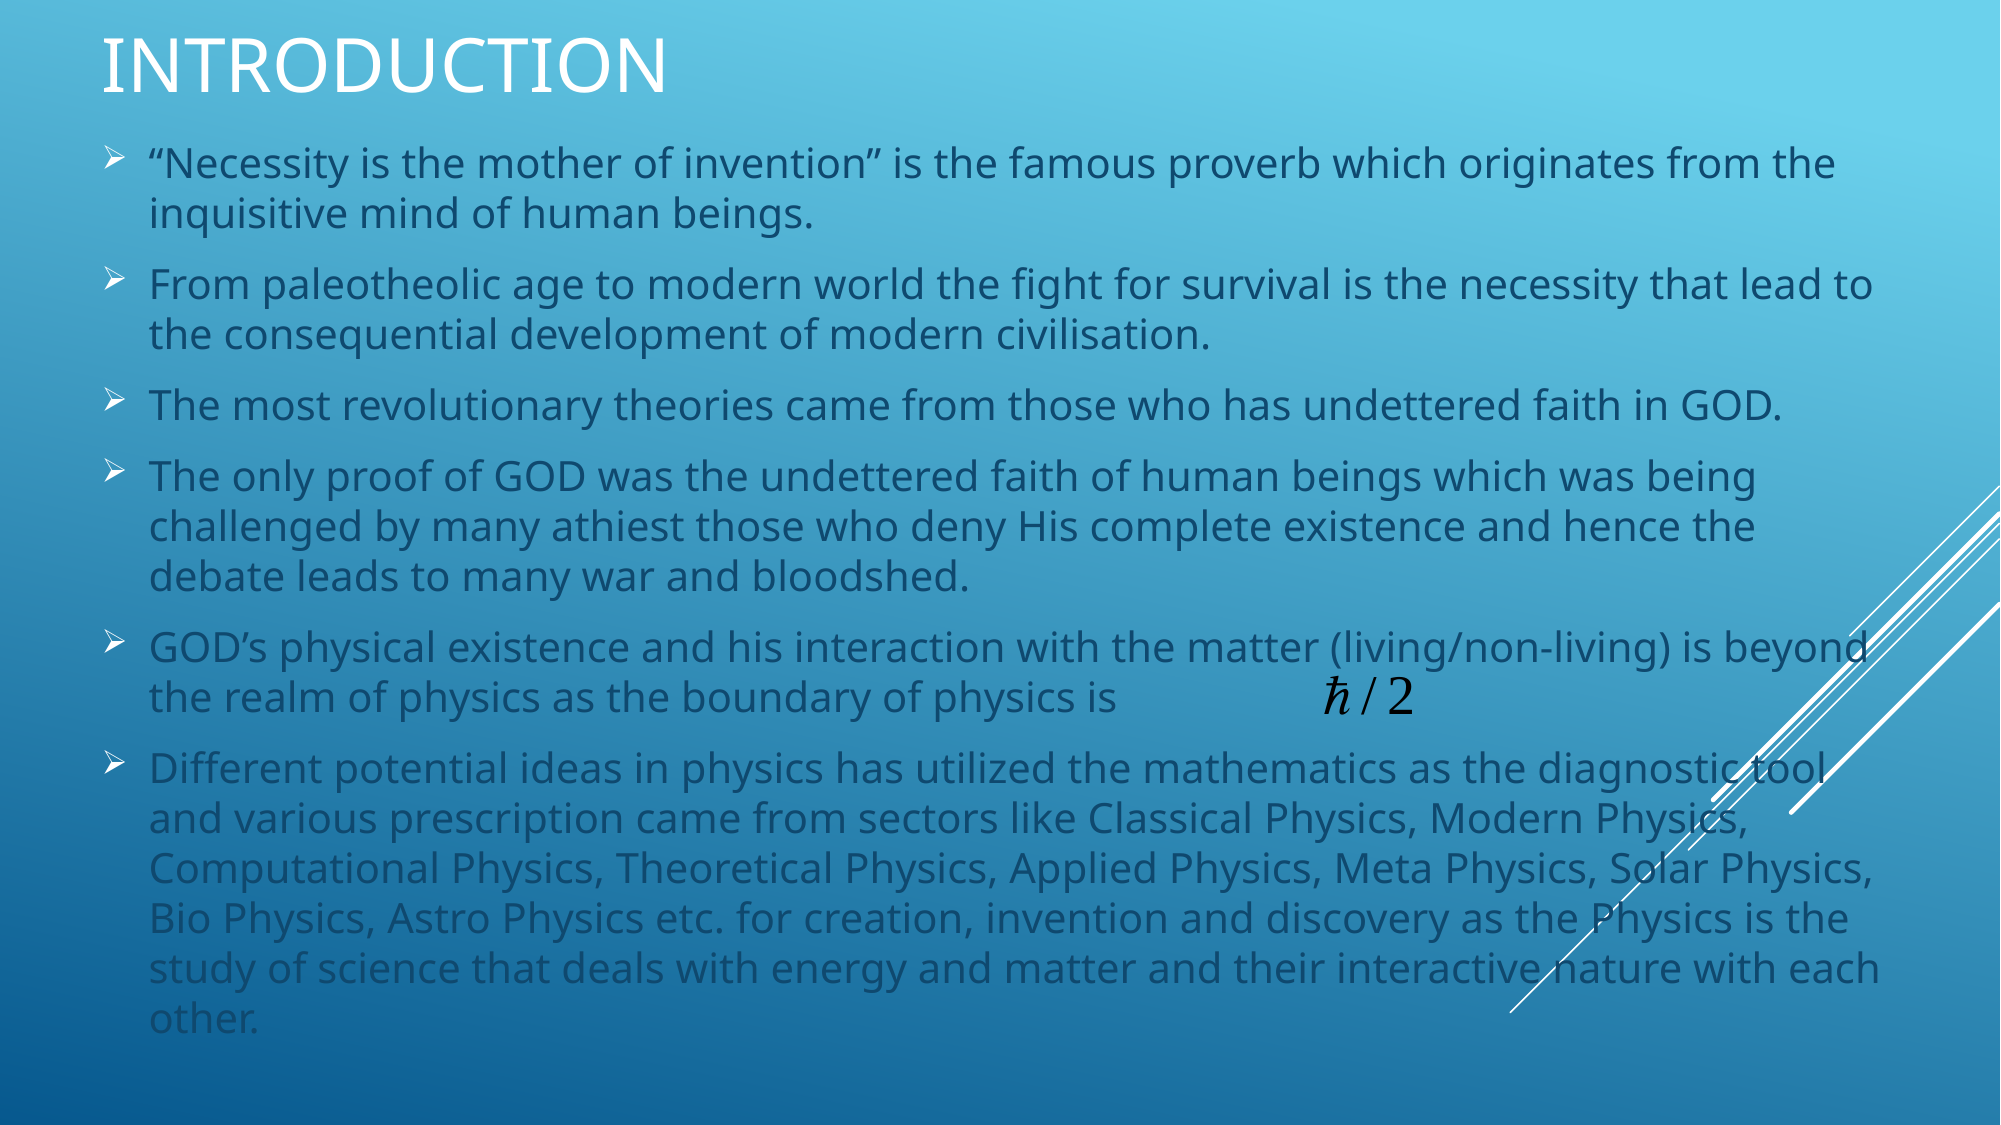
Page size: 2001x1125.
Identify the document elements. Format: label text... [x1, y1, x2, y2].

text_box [1316, 663, 1425, 730]
title INTRODUCTION [86, 0, 699, 124]
list “Necessity is the mother of invention” is the famous proverb which originates from the inquisitive mind of human beings. From paleotheolic age to modern world the fight for survival is the necessity that lead to the consequential development of modern civilisation. The most revolutionary theories came from those who has undettered faith in GOD. The only proof of GOD was the undettered faith of human beings which was being challenged by many athiest those who deny His complete existence and hence the debate leads to many war and bloodshed. GOD’s physical existence and his interaction with the matter (living/non-living) is beyond the realm of physics as the boundary of physics is Different potential ideas in physics has utilized the mathematics as the diagnostic tool and various prescription came from sectors like Classical Physics, Modern Physics, Computational Physics, Theoretical Physics, Applied Physics, Meta Physics, Solar Physics, Bio Physics, Astro Physics etc. for creation, invention and discovery as the Physics is the study of science that deals with energy and matter and their interactive nature with each other. [86, 124, 1910, 1125]
